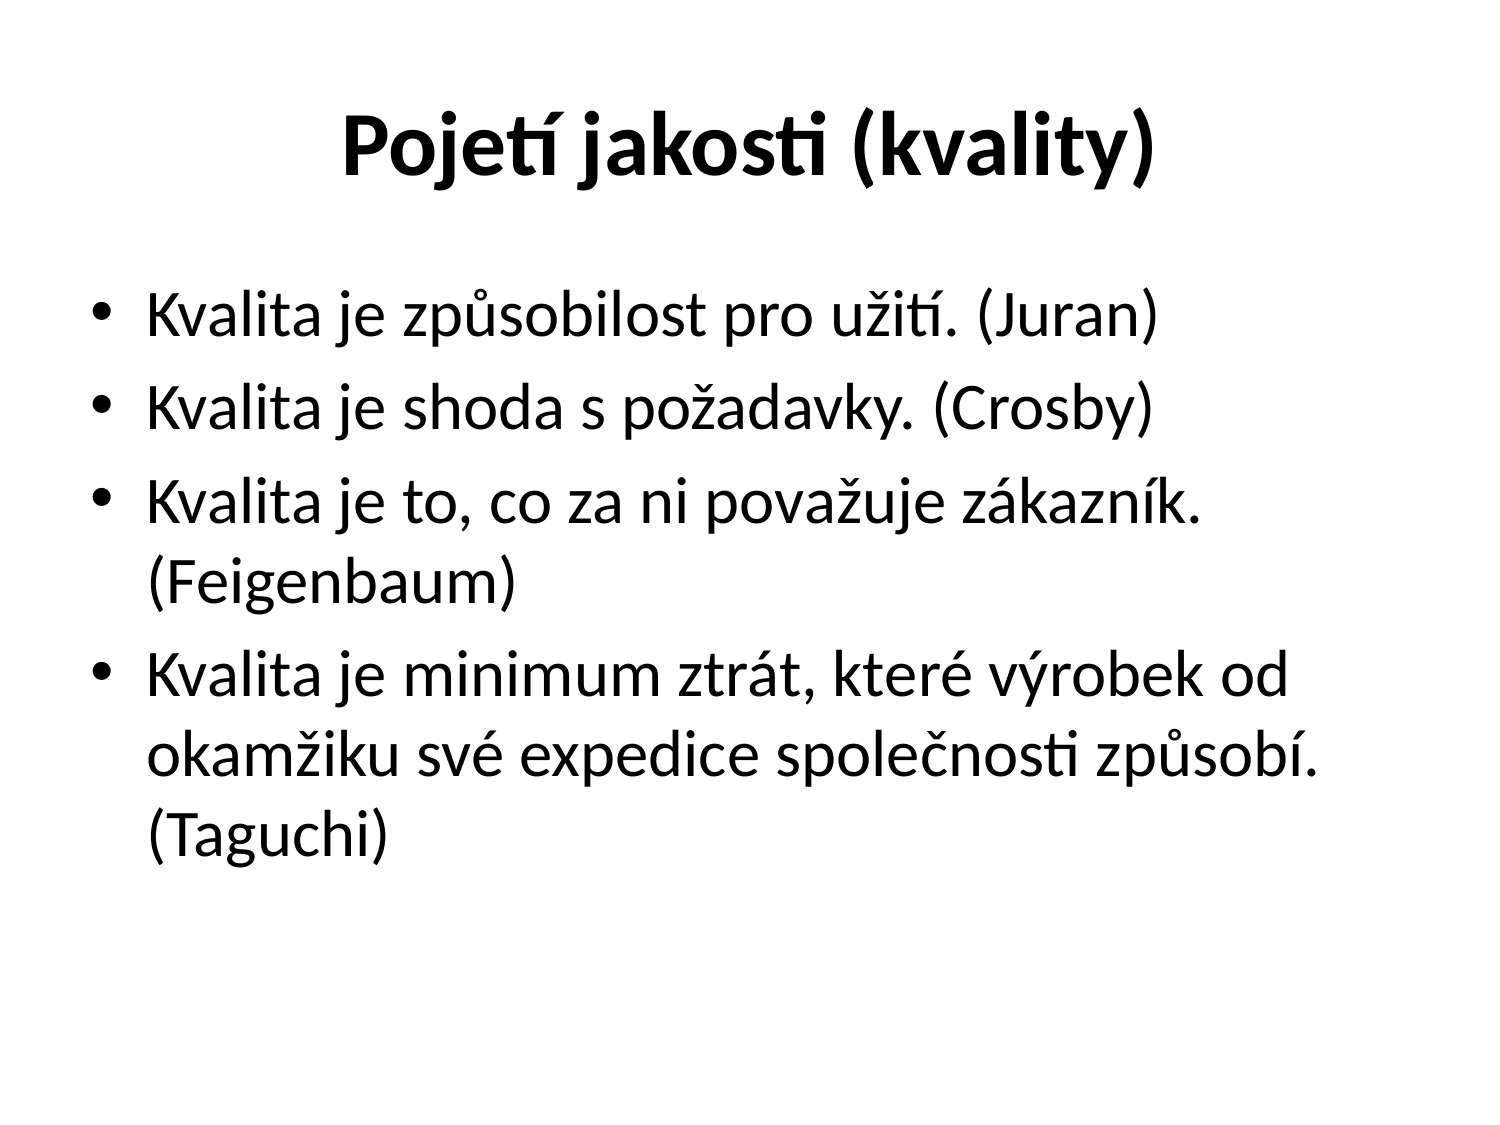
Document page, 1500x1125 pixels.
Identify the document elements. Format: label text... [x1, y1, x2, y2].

title Pojetí jakosti (kvality) [75, 45, 1425, 233]
list Kvalita je způsobilost pro užití. (Juran) Kvalita je shoda s požadavky. (Crosby) Kvalita je to, co za ni považuje zákazník. (Feigenbaum) Kvalita je minimum ztrát, které výrobek od okamžiku své expedice společnosti způsobí. (Taguchi) [75, 262, 1425, 1005]
